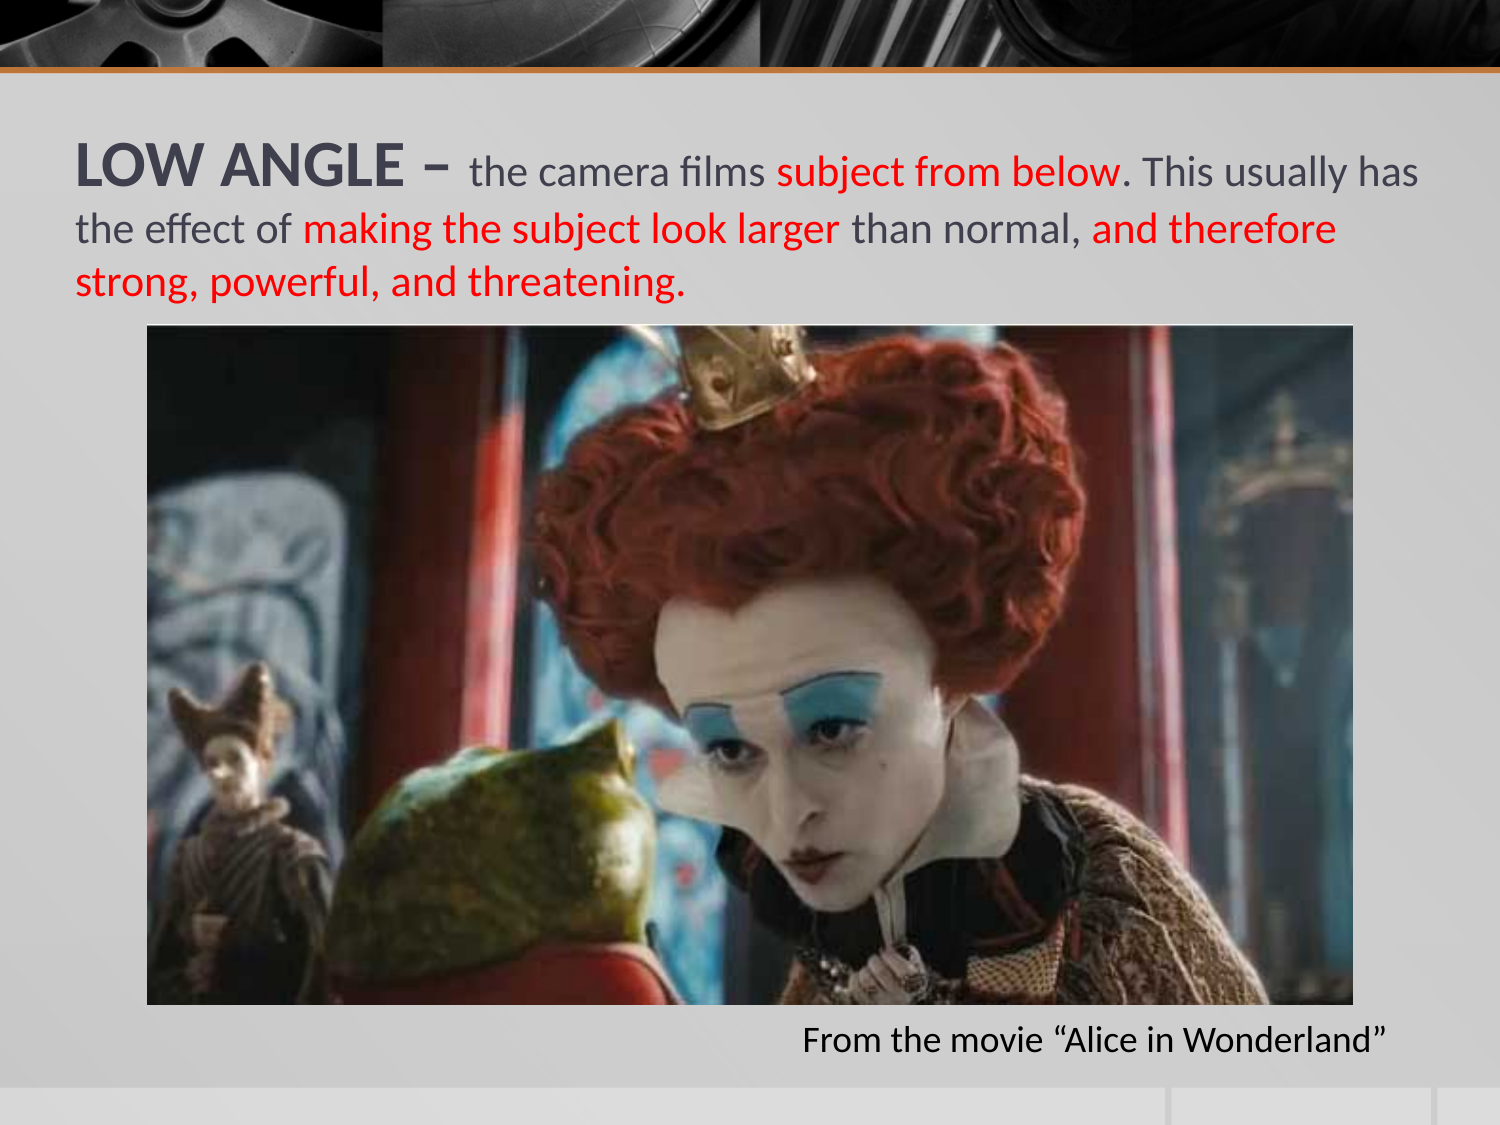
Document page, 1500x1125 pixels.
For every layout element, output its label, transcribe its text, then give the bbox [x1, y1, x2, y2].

title LOW ANGLE – the camera films subject from below. This usually has the effect of making the subject look larger than normal, and therefore strong, powerful, and threatening. [74, 112, 1426, 313]
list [147, 324, 1353, 1006]
text_box From the movie “Alice in Wonderland” [787, 1007, 1463, 1067]
picture [0, 0, 1500, 67]
